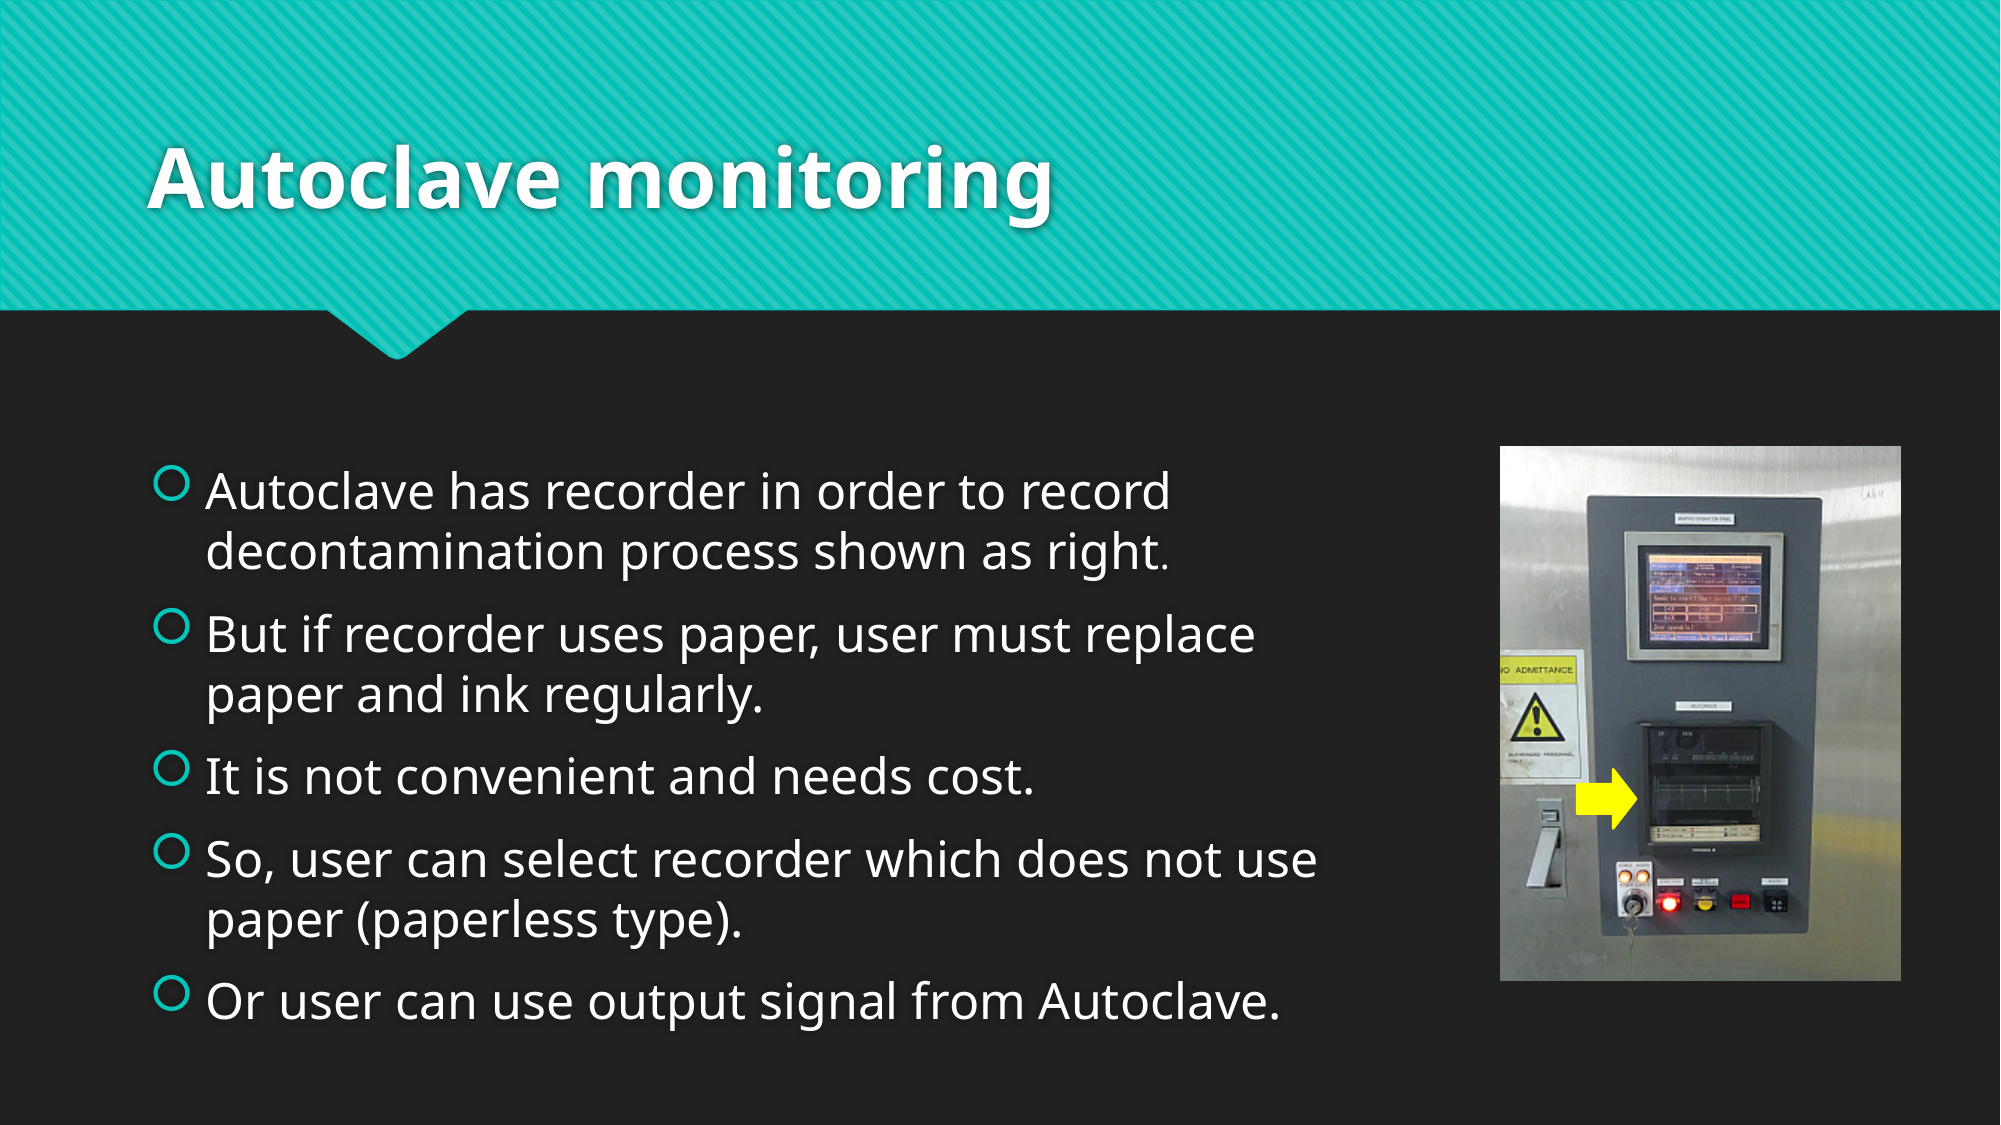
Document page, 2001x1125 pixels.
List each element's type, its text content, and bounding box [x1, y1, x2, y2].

list Autoclave has recorder in order to record decontamination process shown as right. But if recorder uses paper, user must replace paper and ink regularly. It is not convenient and needs cost. So, user can select recorder which does not use paper (paperless type). Or user can use output signal from Autoclave. [134, 364, 1394, 1125]
title Autoclave monitoring [132, 73, 1868, 233]
picture [1500, 446, 1902, 981]
